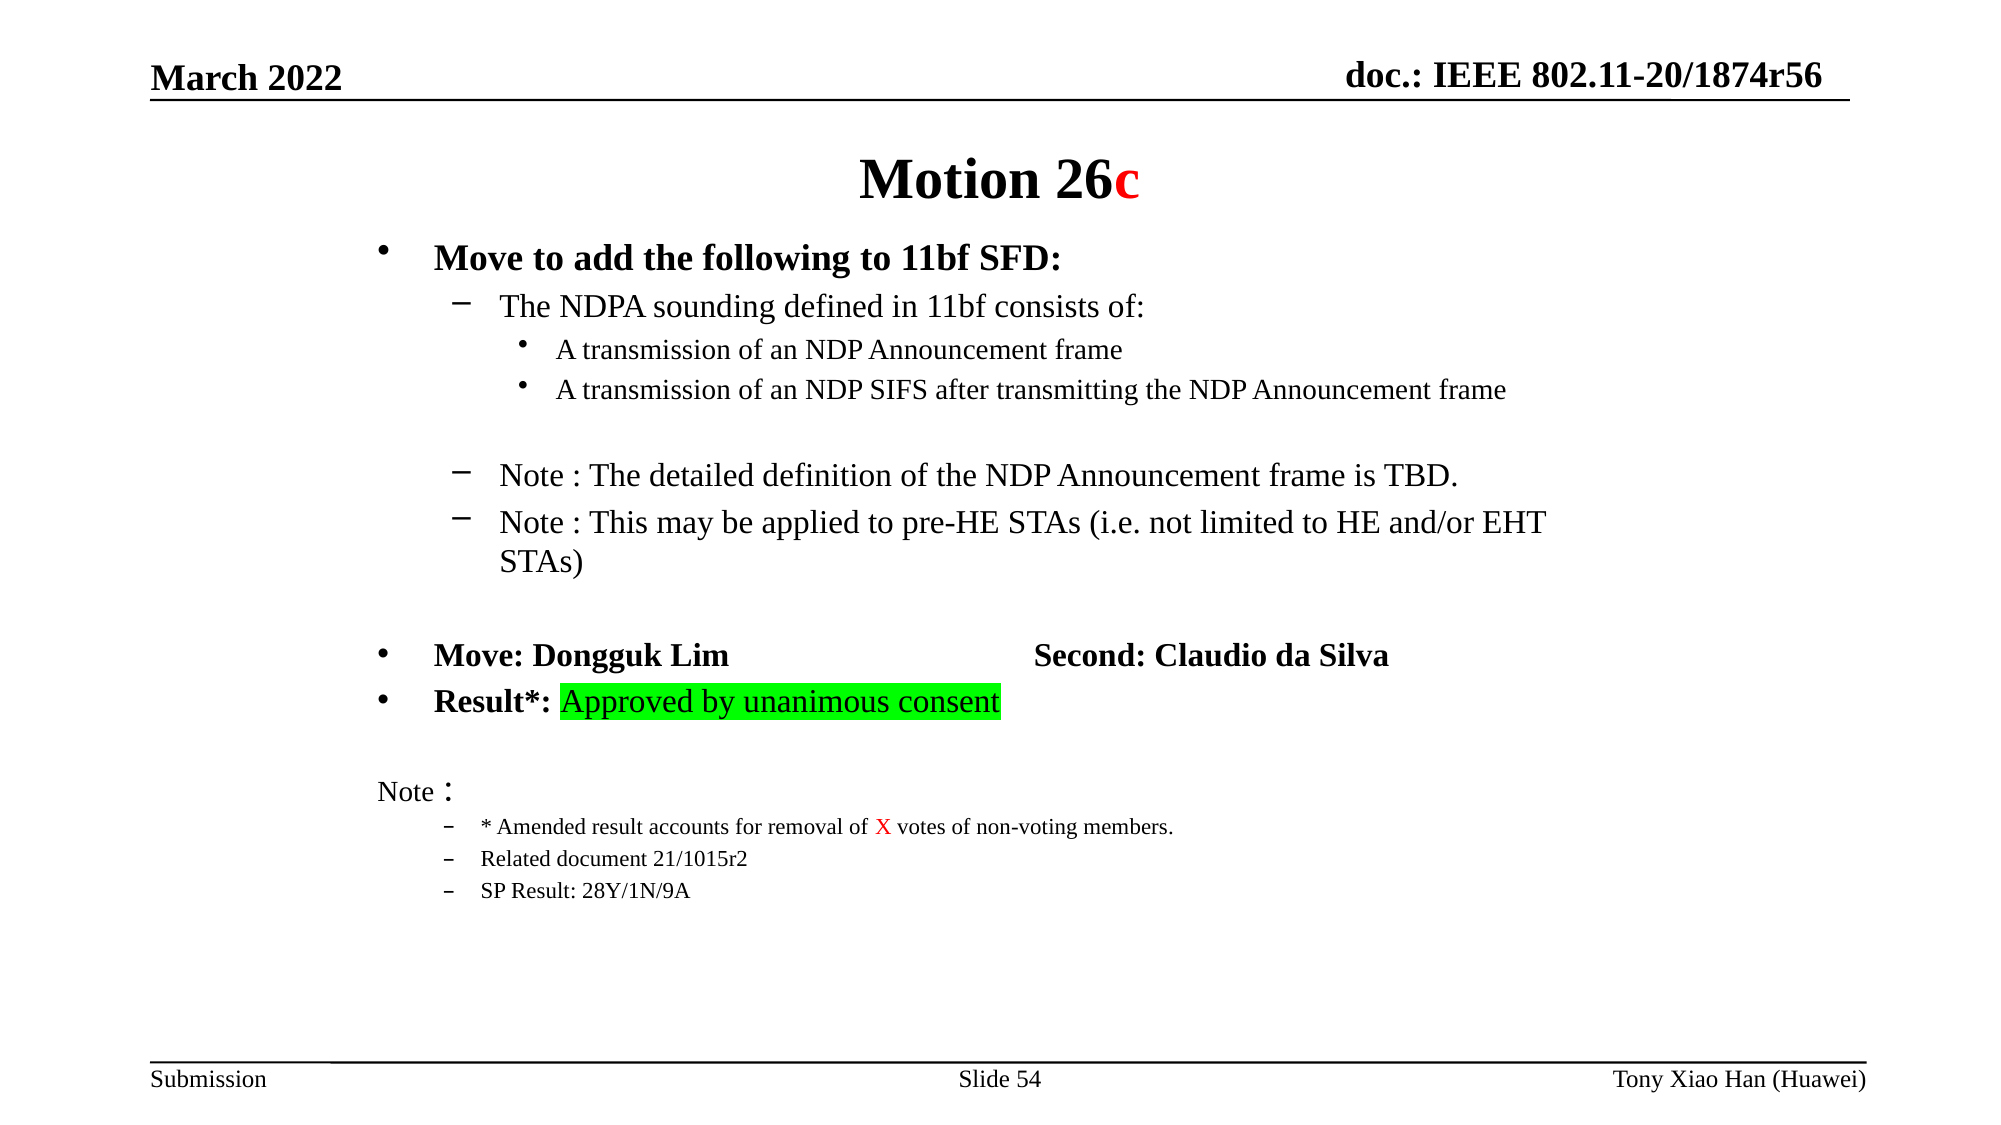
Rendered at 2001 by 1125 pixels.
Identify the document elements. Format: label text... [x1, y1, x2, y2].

text_box Motion 26c [362, 87, 1638, 224]
text_box Move to add the following to 11bf SFD: The NDPA sounding defined in 11bf consists of: A transmission of an NDP Announcement frame A transmission of an NDP SIFS after transmitting the NDP Announcement frame Note : The detailed definition of the NDP Announcement frame is TBD. Note : This may be applied to pre-HE STAs (i.e. not limited to HE and/or EHT STAs) Move: Dongguk Lim Second: Claudio da Silva Result*: Approved by unanimous consent Note： * Amended result accounts for removal of X votes of non-voting members. Related document 21/1015r2 SP Result: 28Y/1N/9A [362, 224, 1638, 975]
